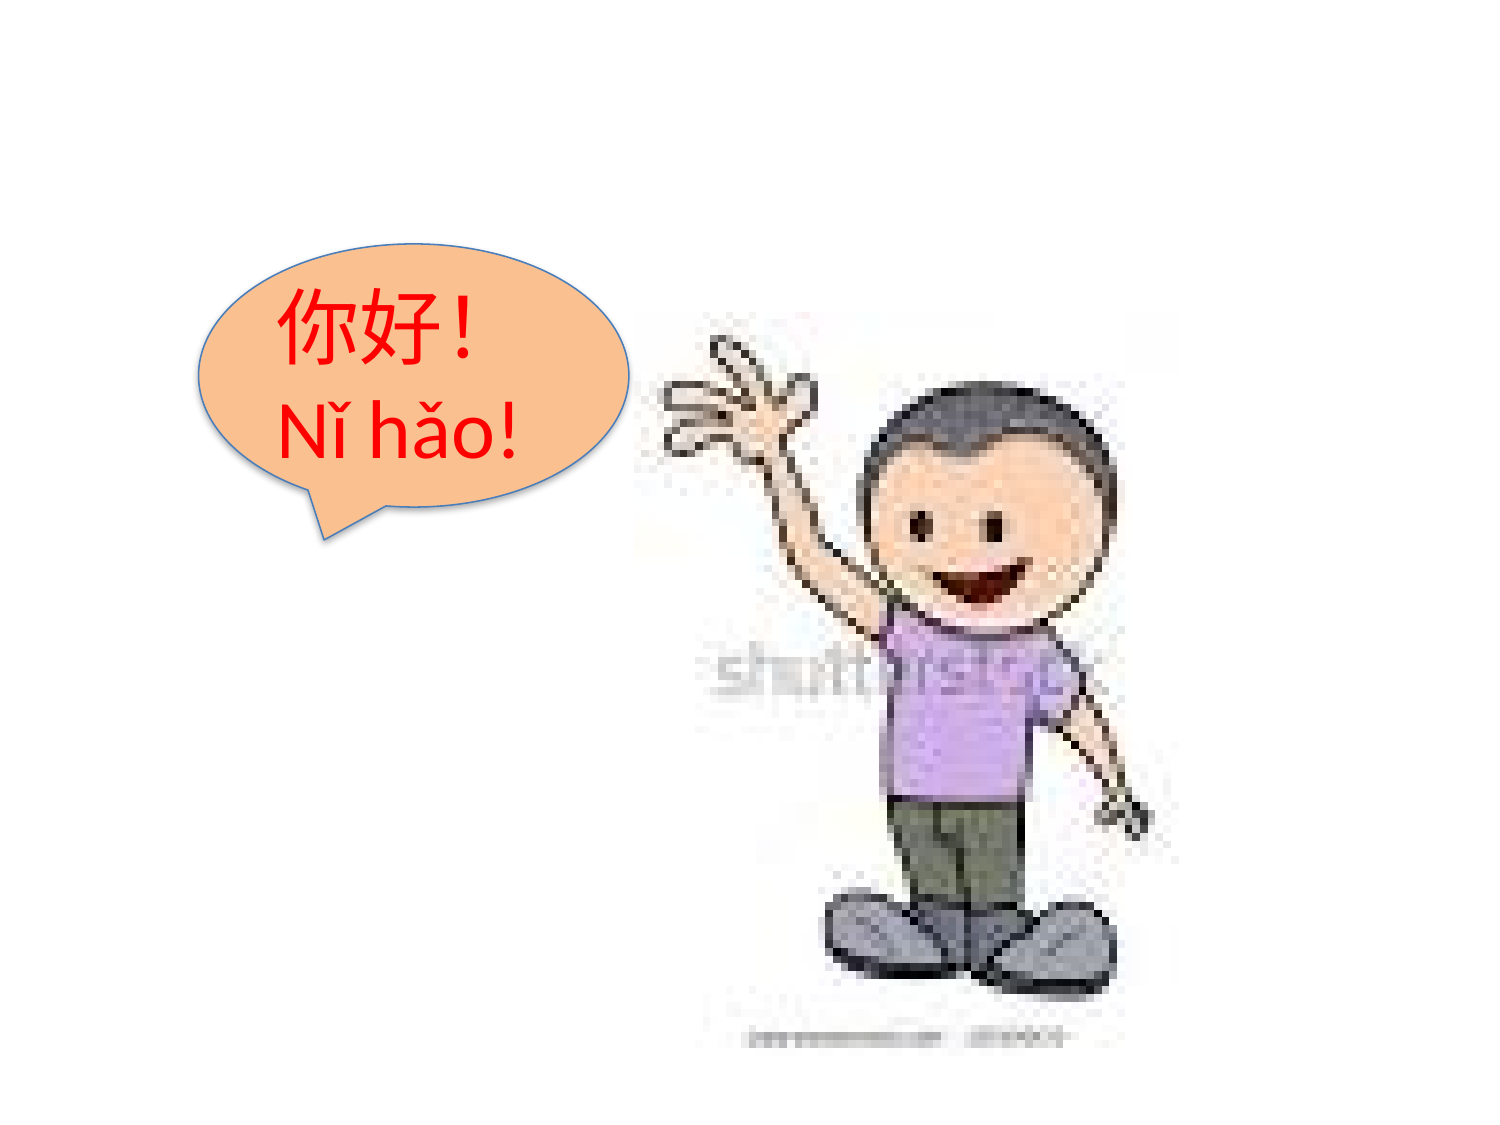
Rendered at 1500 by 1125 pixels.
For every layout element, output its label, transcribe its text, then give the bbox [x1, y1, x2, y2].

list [231, 312, 1500, 1056]
text_box 你好！ Nǐ hǎo! [197, 243, 603, 441]
